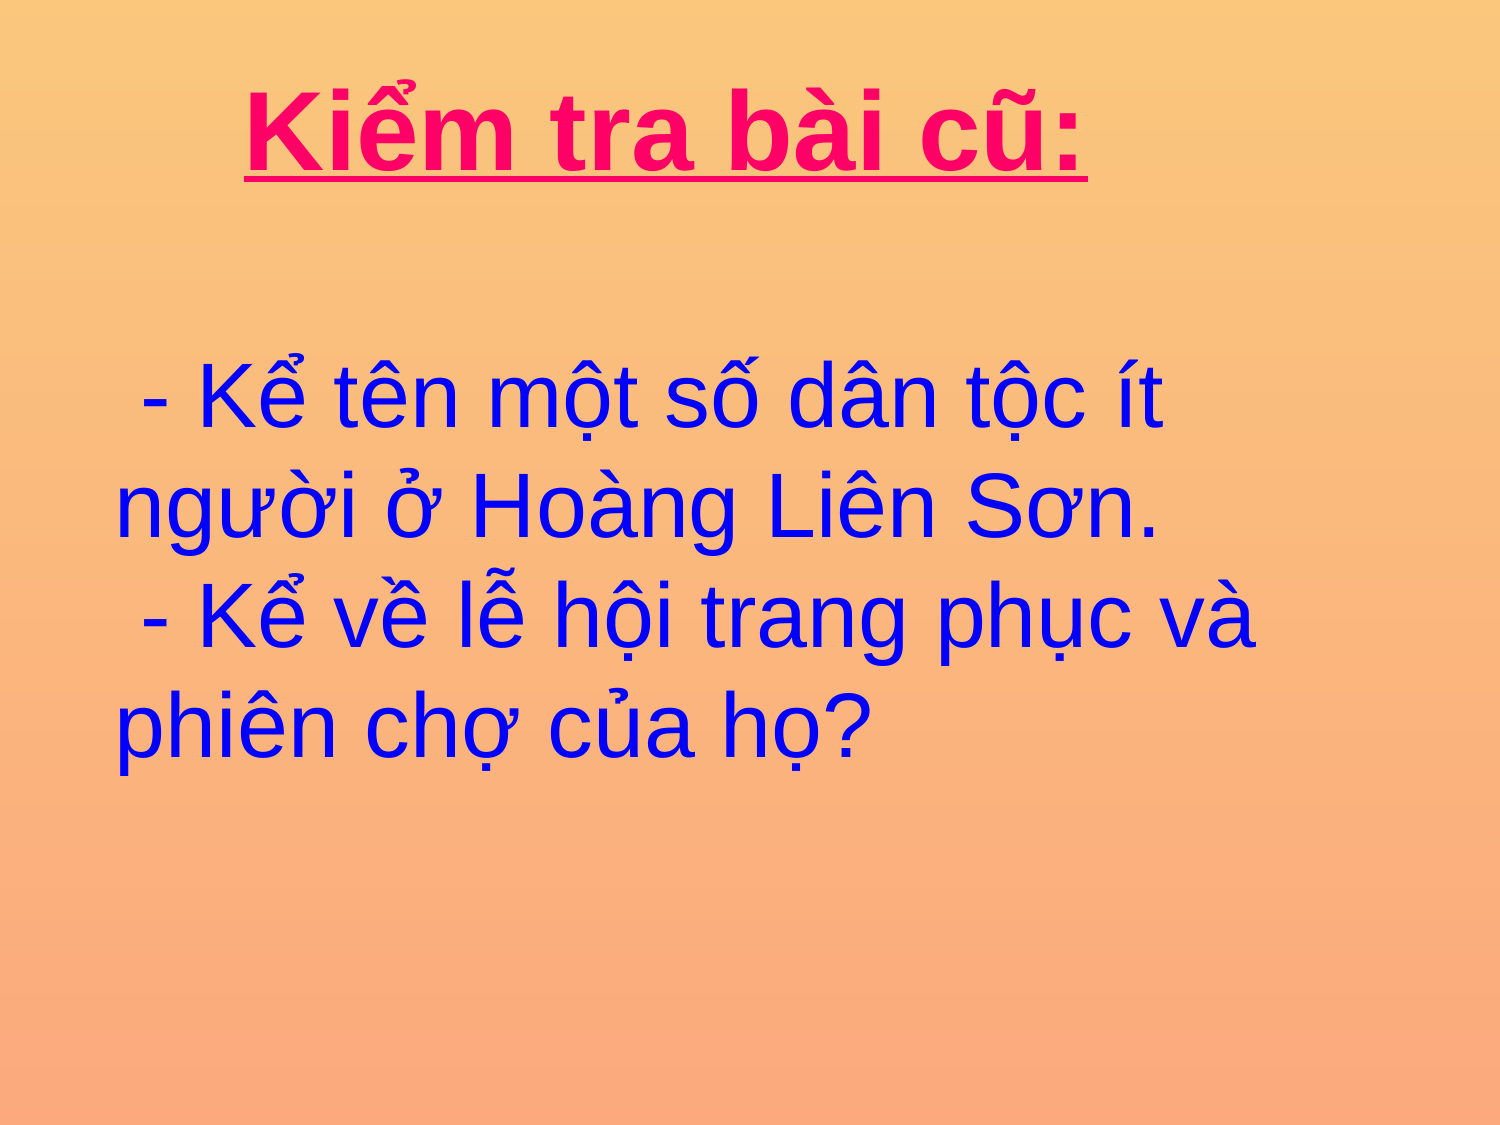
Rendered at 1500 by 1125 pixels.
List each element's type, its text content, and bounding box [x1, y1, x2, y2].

list Kiểm tra bài cũ: [212, 49, 1263, 226]
title - Kể tên một số dân tộc ít người ở Hoàng Liên Sơn. - Kể về lễ hội trang phục và phiên chợ của họ? [99, 274, 1451, 838]
